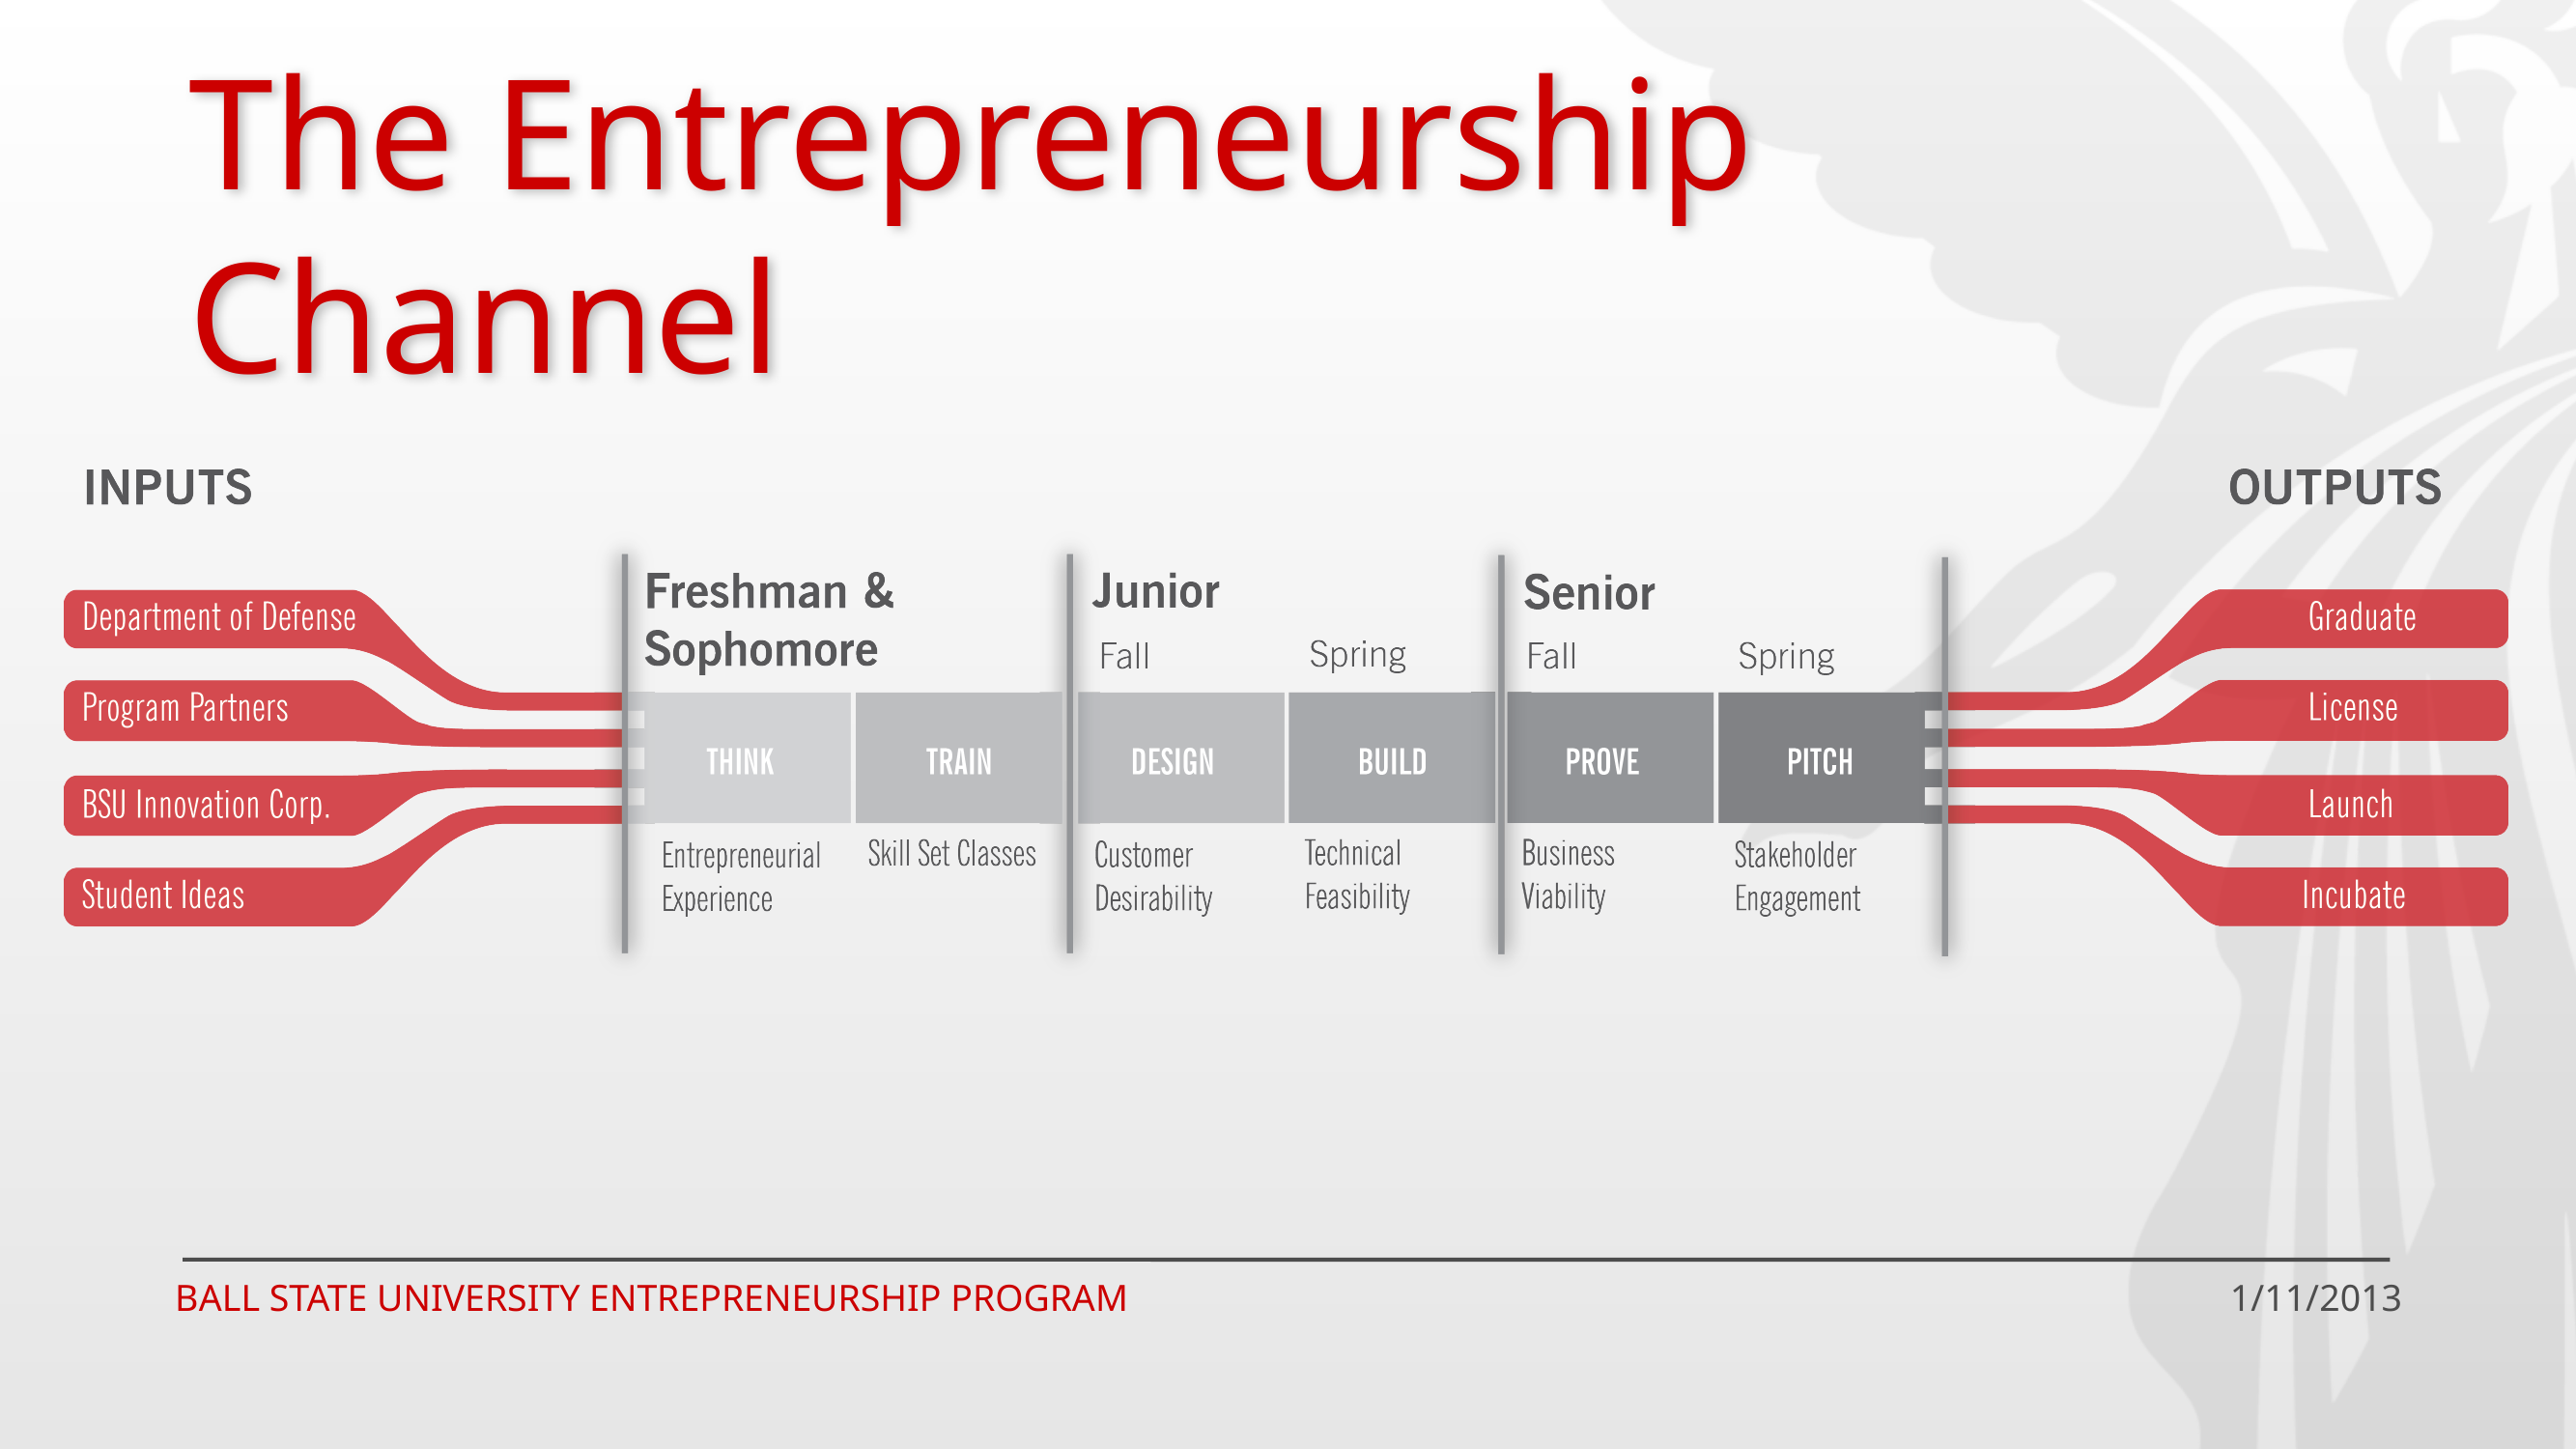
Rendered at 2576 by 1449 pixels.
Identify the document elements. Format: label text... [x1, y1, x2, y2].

title The Entrepreneurship Channel [183, 38, 2391, 403]
picture [64, 462, 2508, 986]
